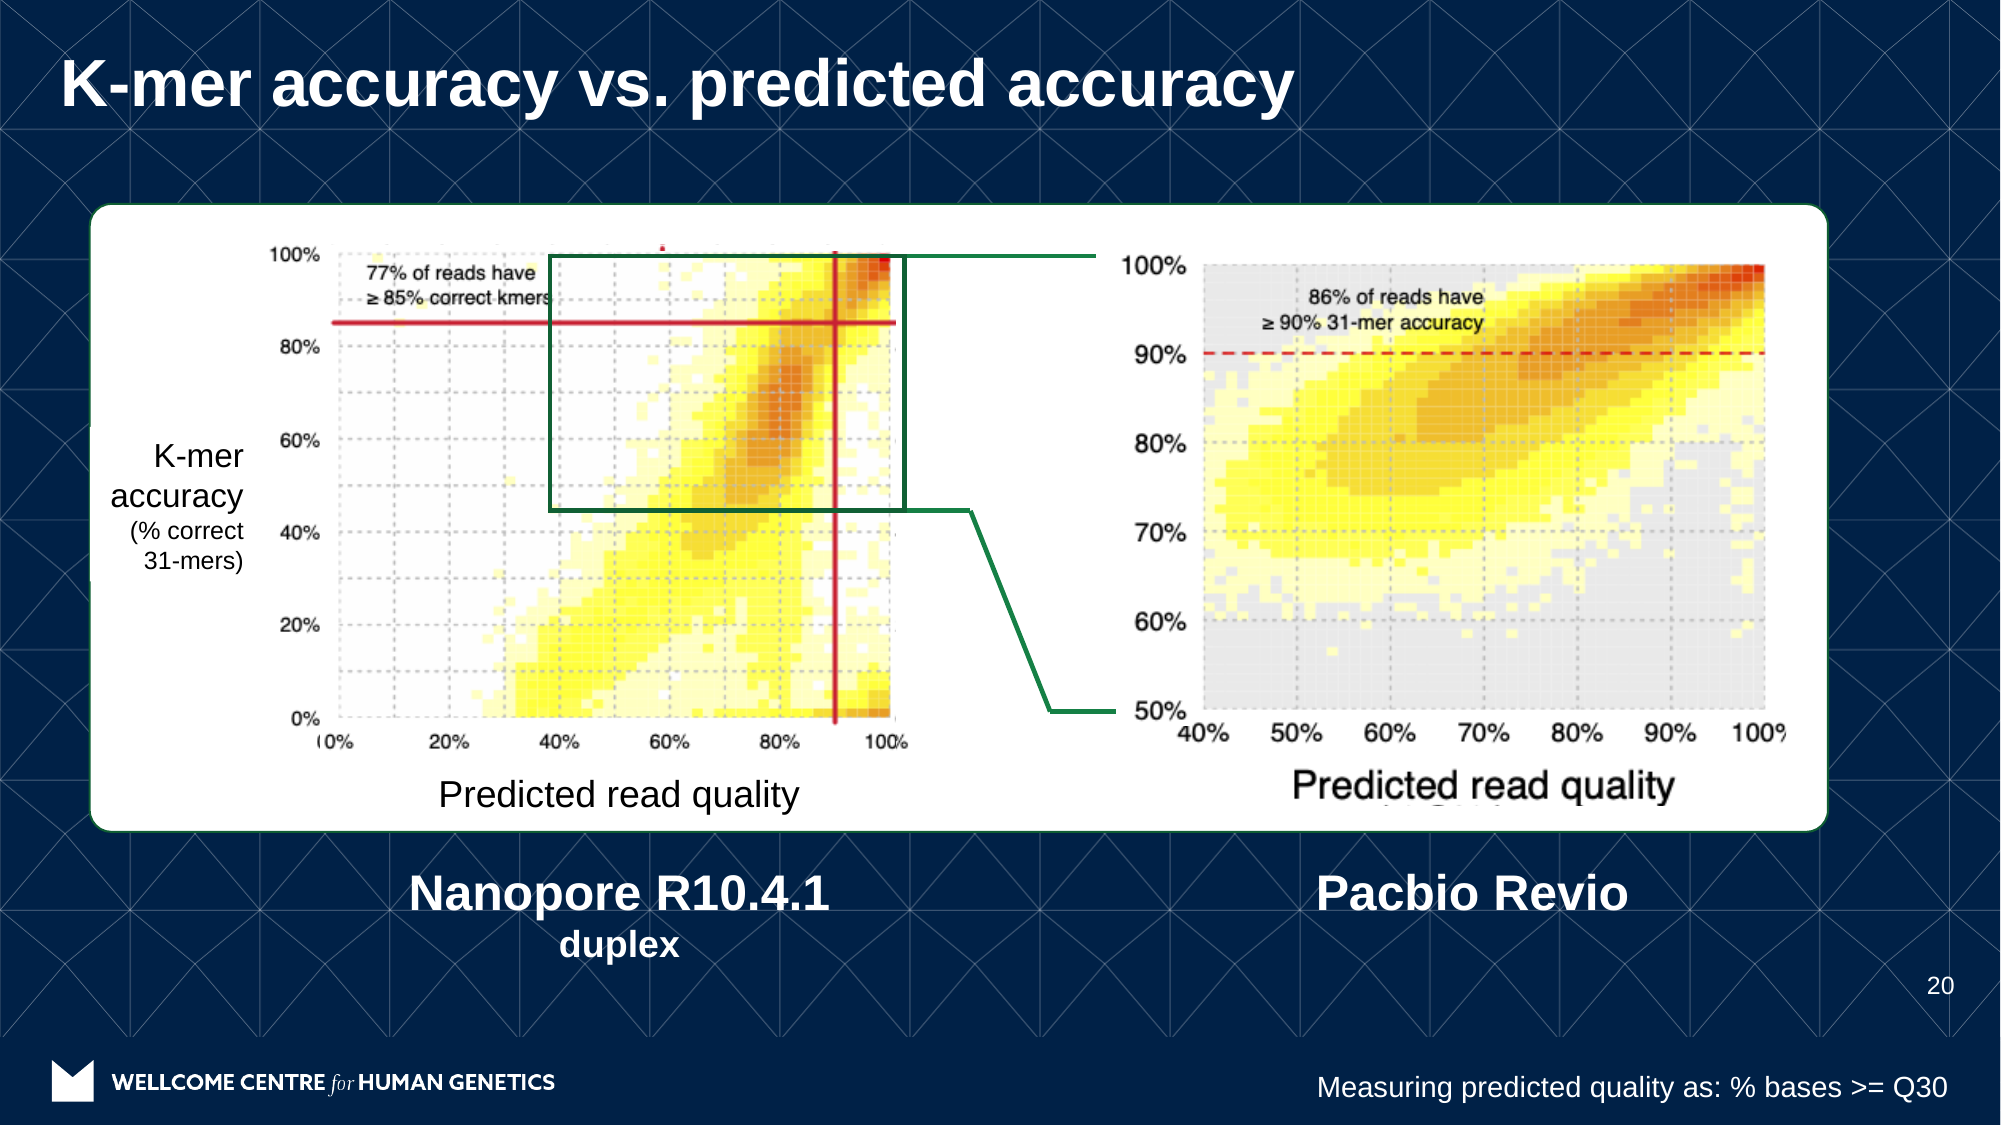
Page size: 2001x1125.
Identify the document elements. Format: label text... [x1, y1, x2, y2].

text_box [970, 510, 1051, 712]
slide_number 20 [1918, 963, 1963, 1006]
text_box K-mer accuracy (% correct 31-mers) [89, 426, 256, 582]
text_box [88, 202, 1830, 833]
text_box Pacbio Revio [1301, 853, 1659, 928]
text_box Nanopore R10.4.1 duplex [371, 853, 868, 973]
text_box K-mer accuracy vs. predicted accuracy [60, 21, 1799, 137]
text_box Predicted read quality [423, 775, 816, 822]
picture [0, 0, 2001, 1036]
picture [98, 1059, 565, 1106]
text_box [1115, 236, 1787, 806]
text_box Measuring predicted quality as: % bases >= Q30 [1301, 1060, 1964, 1111]
text_box [930, 513, 1099, 760]
text_box [928, 235, 1099, 709]
